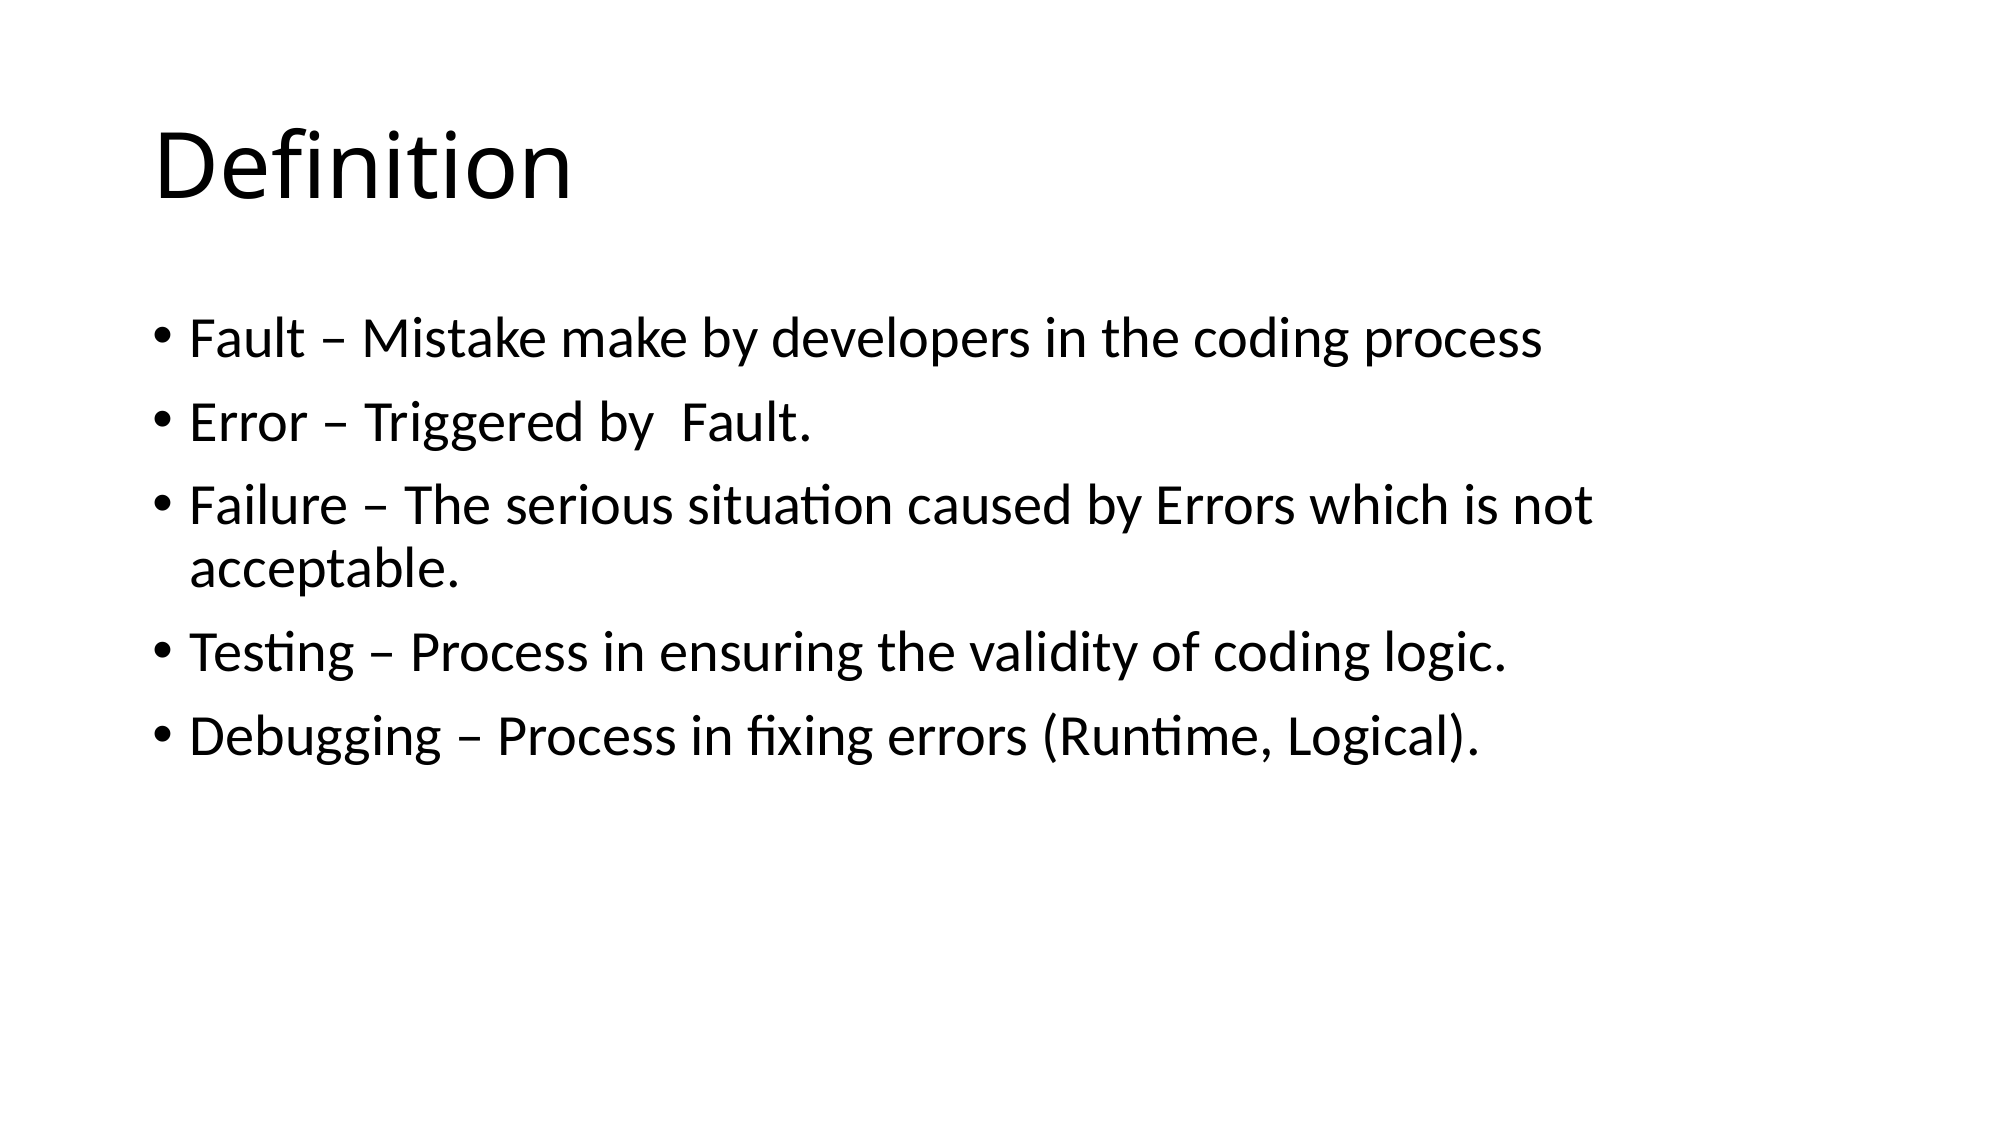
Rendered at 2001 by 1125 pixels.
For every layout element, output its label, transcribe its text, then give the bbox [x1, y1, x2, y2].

list Fault – Mistake make by developers in the coding process Error – Triggered by Fault. Failure – The serious situation caused by Errors which is not acceptable. Testing – Process in ensuring the validity of coding logic. Debugging – Process in fixing errors (Runtime, Logical). [137, 299, 1863, 1014]
title Definition [137, 59, 1863, 278]
